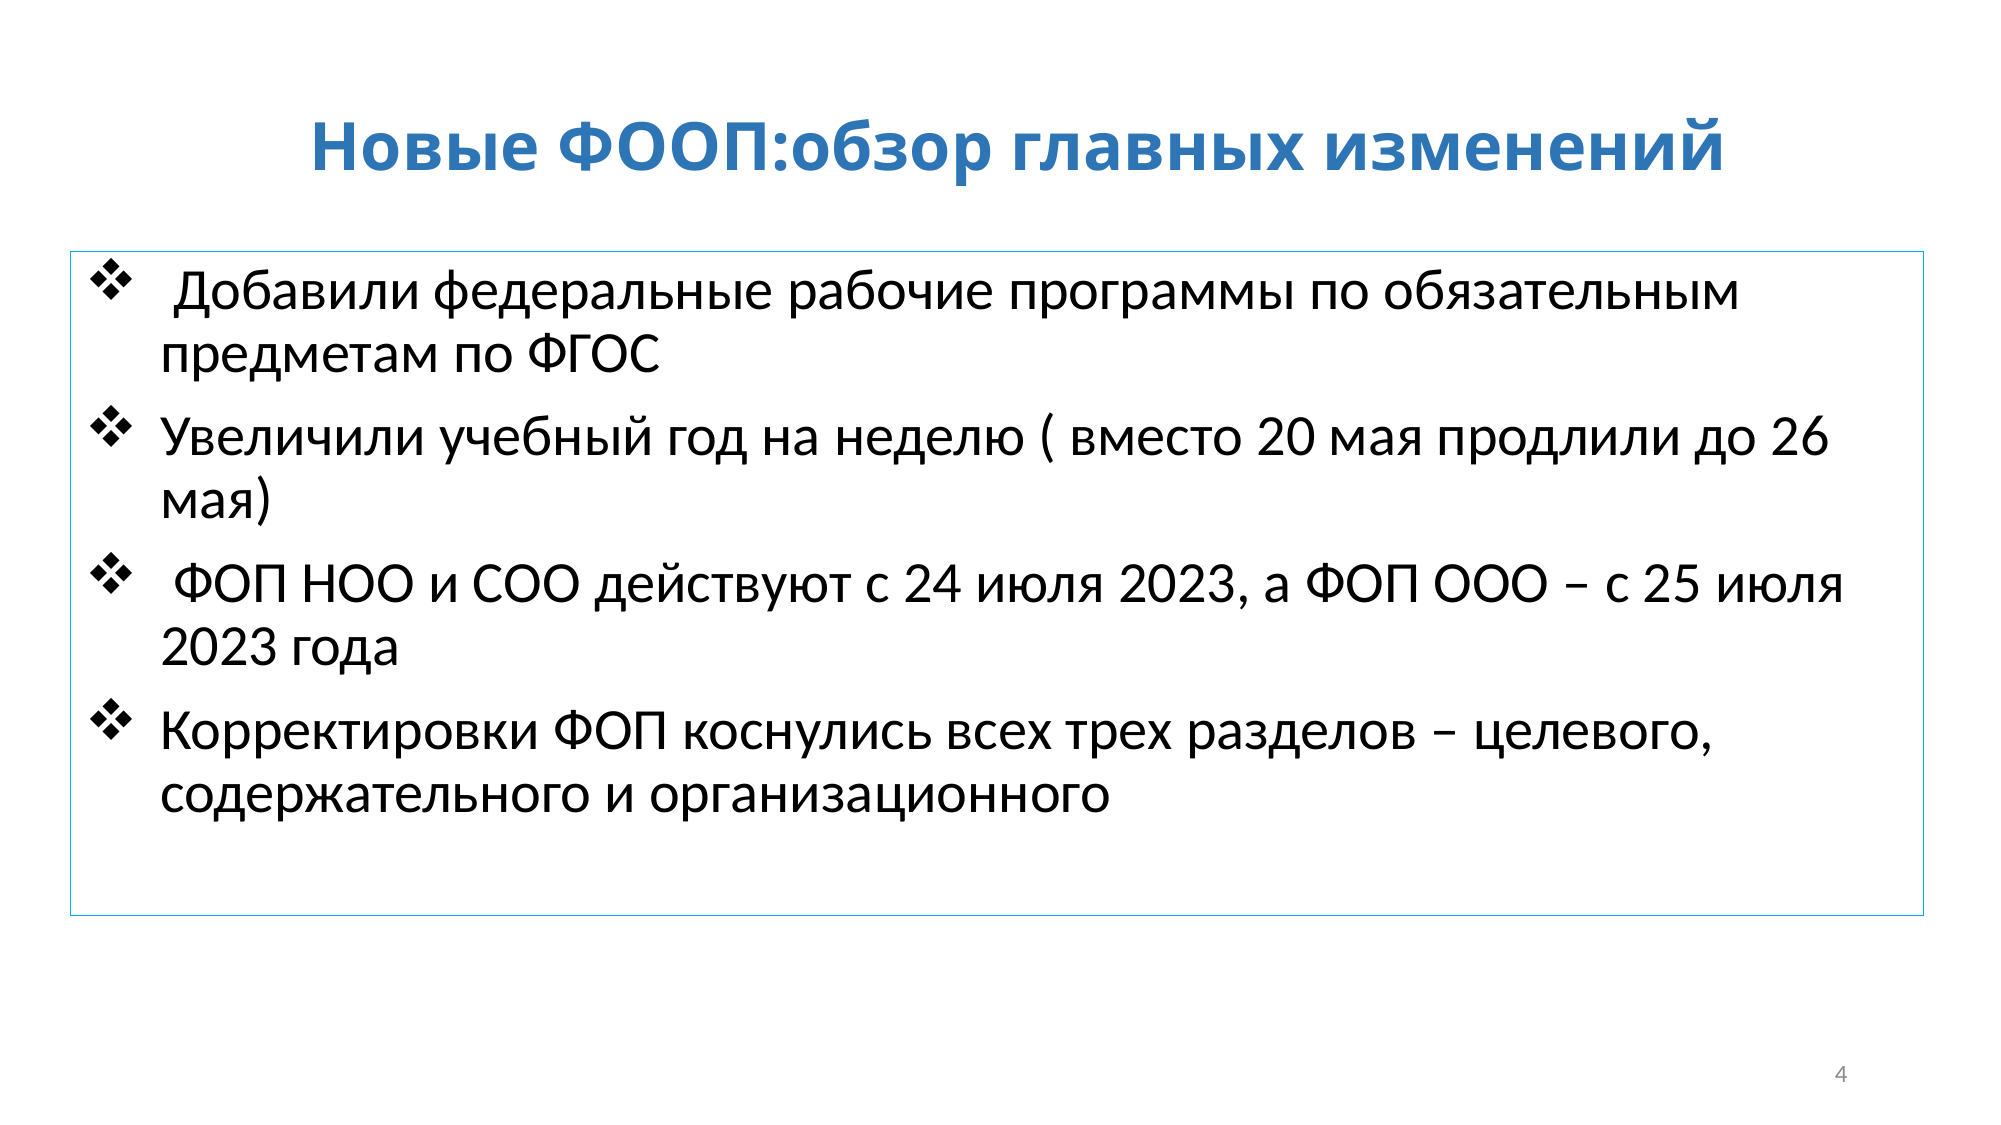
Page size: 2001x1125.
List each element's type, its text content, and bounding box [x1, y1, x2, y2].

title Новые ФООП:обзор главных изменений [70, 39, 1968, 193]
slide_number 4 [1412, 1042, 1863, 1103]
list Добавили федеральные рабочие программы по обязательным предметам по ФГОС Увеличили учебный год на неделю ( вместо 20 мая продлили до 26 мая) ФОП НОО и СОО действуют с 24 июля 2023, а ФОП ООО – с 25 июля 2023 года Корректировки ФОП коснулись всех трех разделов – целевого, содержательного и организационного и удлинили учебный год на неделю [70, 251, 1924, 916]
